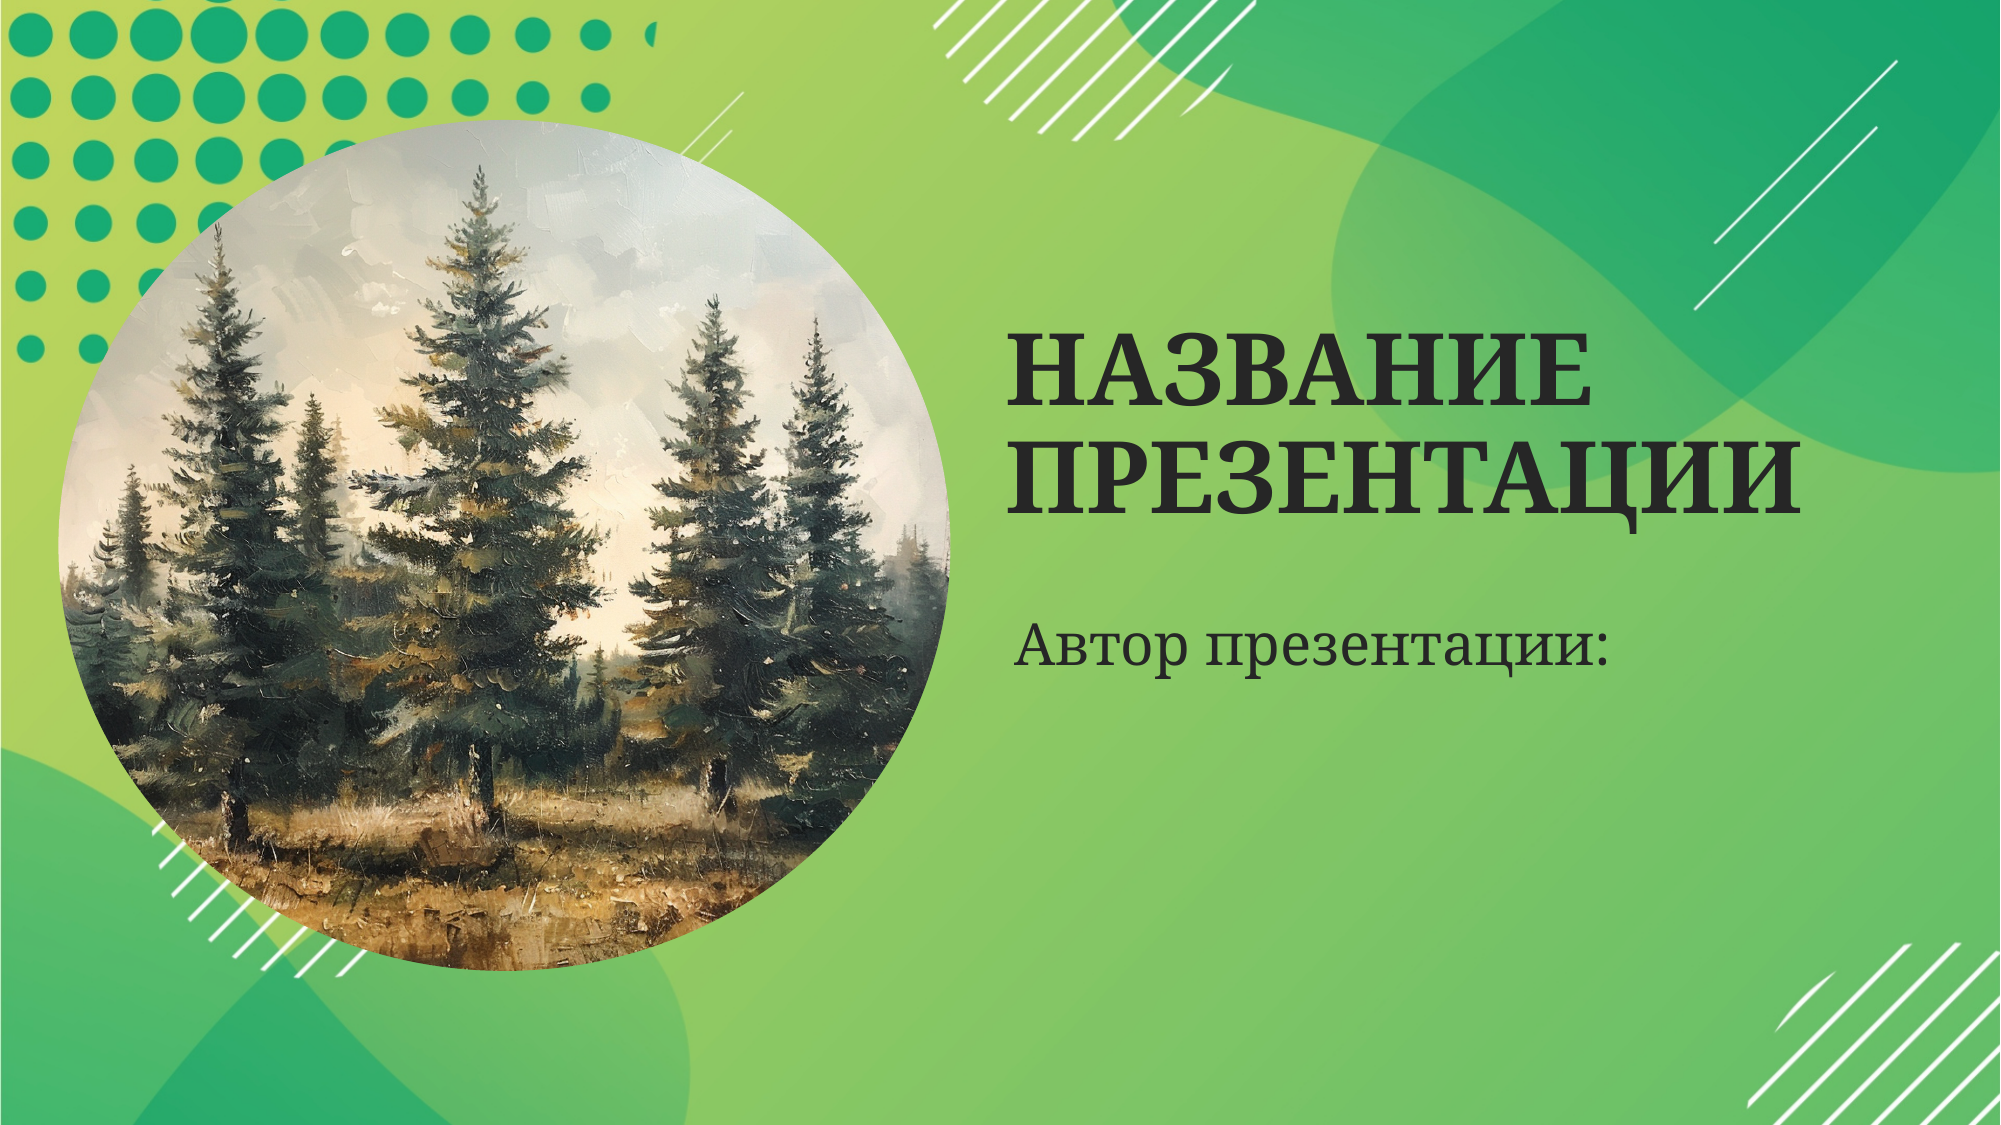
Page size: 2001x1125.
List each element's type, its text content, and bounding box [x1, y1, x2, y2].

text_box Автор презентации: [999, 599, 1793, 685]
picture [58, 119, 951, 971]
text_box НАЗВАНИЕ ПРЕЗЕНТАЦИИ [990, 312, 1953, 601]
